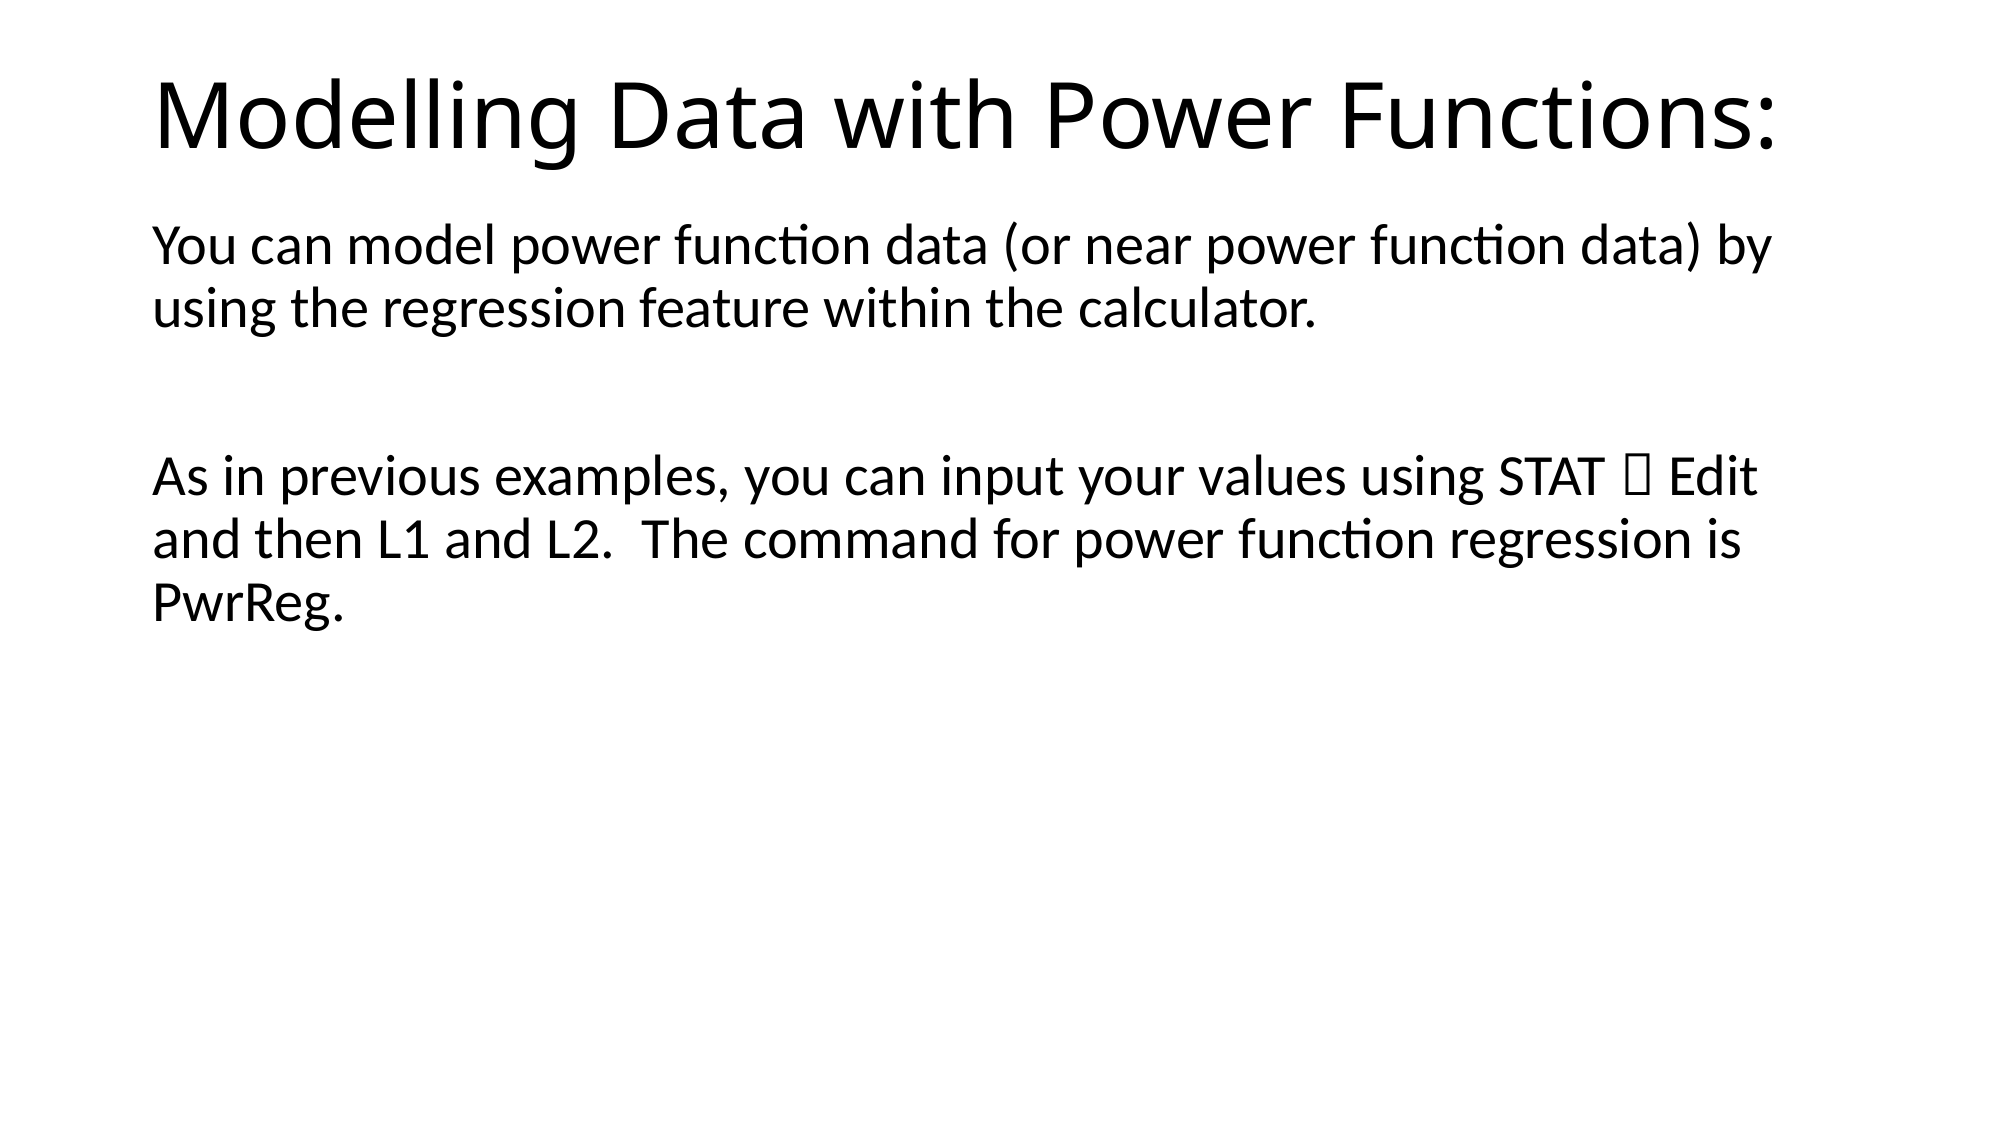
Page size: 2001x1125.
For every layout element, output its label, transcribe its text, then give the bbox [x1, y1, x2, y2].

list You can model power function data (or near power function data) by using the regression feature within the calculator. As in previous examples, you can input your values using STAT  Edit and then L1 and L2. The command for power function regression is PwrReg. [137, 206, 1863, 1014]
title Modelling Data with Power Functions: [137, 59, 1863, 177]
